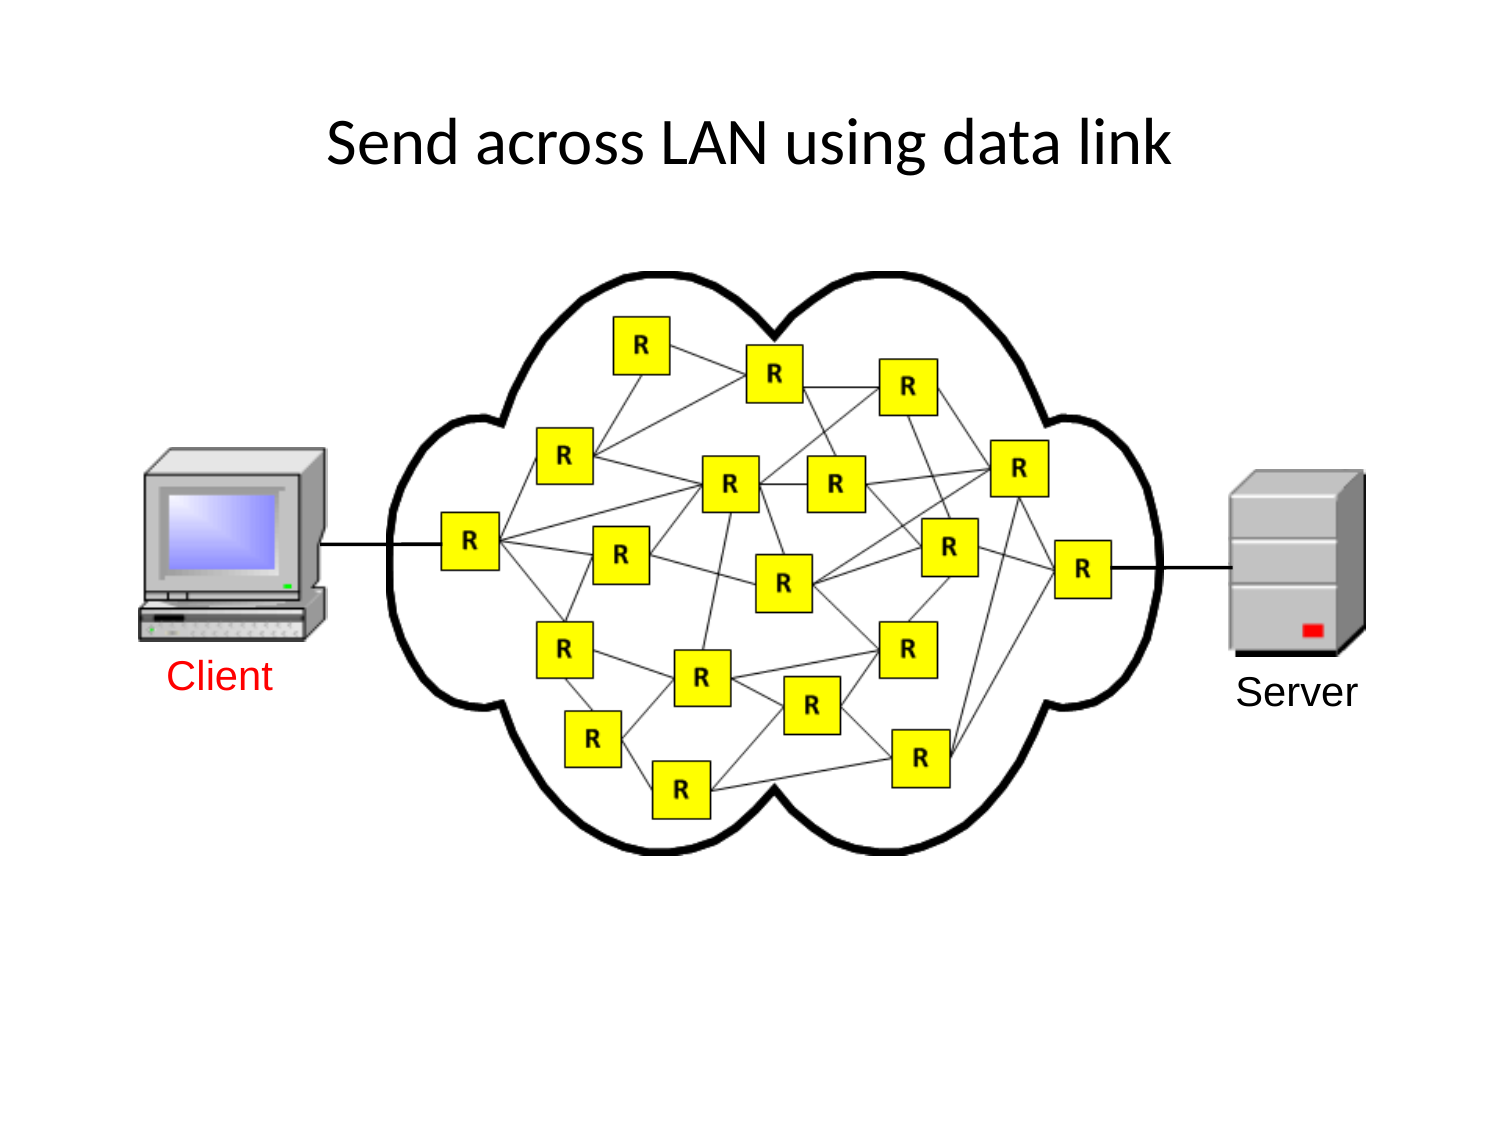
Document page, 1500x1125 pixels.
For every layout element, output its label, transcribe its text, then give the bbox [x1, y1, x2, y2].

text_box Server [1220, 657, 1374, 722]
picture [138, 447, 329, 642]
text_box Client [151, 651, 289, 706]
picture [1228, 469, 1366, 658]
text_box Send across LAN using data link [311, 90, 1188, 186]
picture [386, 270, 1164, 856]
